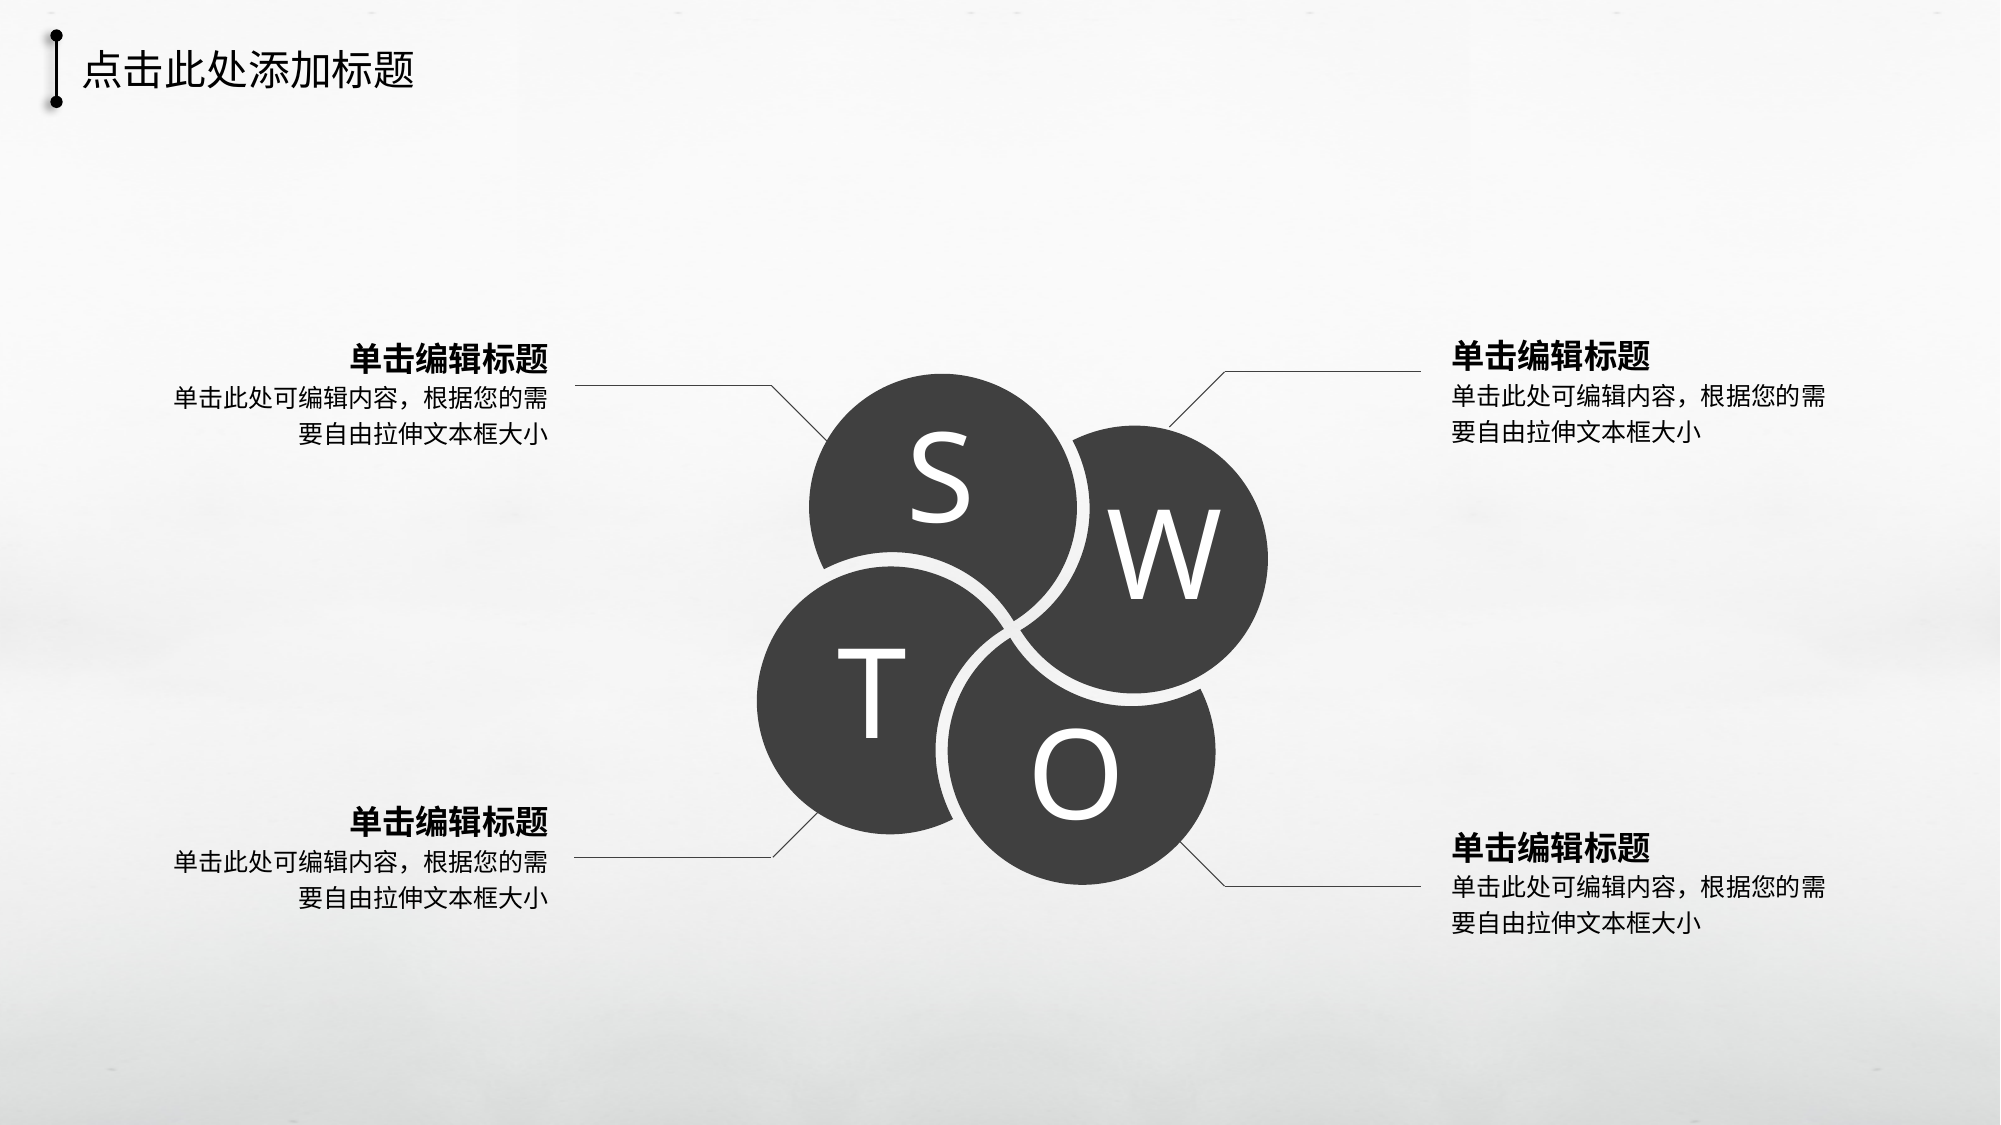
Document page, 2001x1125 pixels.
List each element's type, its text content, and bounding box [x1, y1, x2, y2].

text_box 单击编辑标题 [1451, 327, 1682, 374]
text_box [1169, 830, 1421, 887]
text_box 单击此处可编辑内容，根据您的需要自由拉伸文本框大小 [1451, 865, 1835, 938]
text_box [756, 622, 954, 835]
text_box 单击编辑标题 [318, 793, 549, 840]
text_box 点击此处添加标题 [66, 36, 459, 101]
text_box 单击编辑标题 [1451, 818, 1682, 865]
text_box [949, 637, 1061, 845]
text_box [920, 407, 1074, 622]
text_box [1254, 499, 1268, 619]
text_box [995, 688, 1216, 885]
text_box O [986, 687, 1167, 853]
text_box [574, 801, 828, 858]
text_box [878, 373, 1007, 390]
picture [0, 0, 2000, 1125]
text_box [1169, 371, 1421, 427]
text_box [809, 410, 865, 570]
text_box 单击此处可编辑内容，根据您的需要自由拉伸文本框大小 [165, 376, 549, 449]
text_box T [782, 606, 963, 772]
text_box [1072, 425, 1231, 466]
text_box [796, 566, 1004, 667]
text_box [575, 385, 827, 442]
text_box 单击编辑标题 [318, 329, 549, 376]
text_box W [1074, 466, 1254, 632]
text_box 单击此处可编辑内容，根据您的需要自由拉伸文本框大小 [165, 840, 549, 913]
text_box [1020, 572, 1247, 690]
text_box S [850, 390, 1031, 555]
text_box 单击此处可编辑内容，根据您的需要自由拉伸文本框大小 [1451, 374, 1835, 447]
